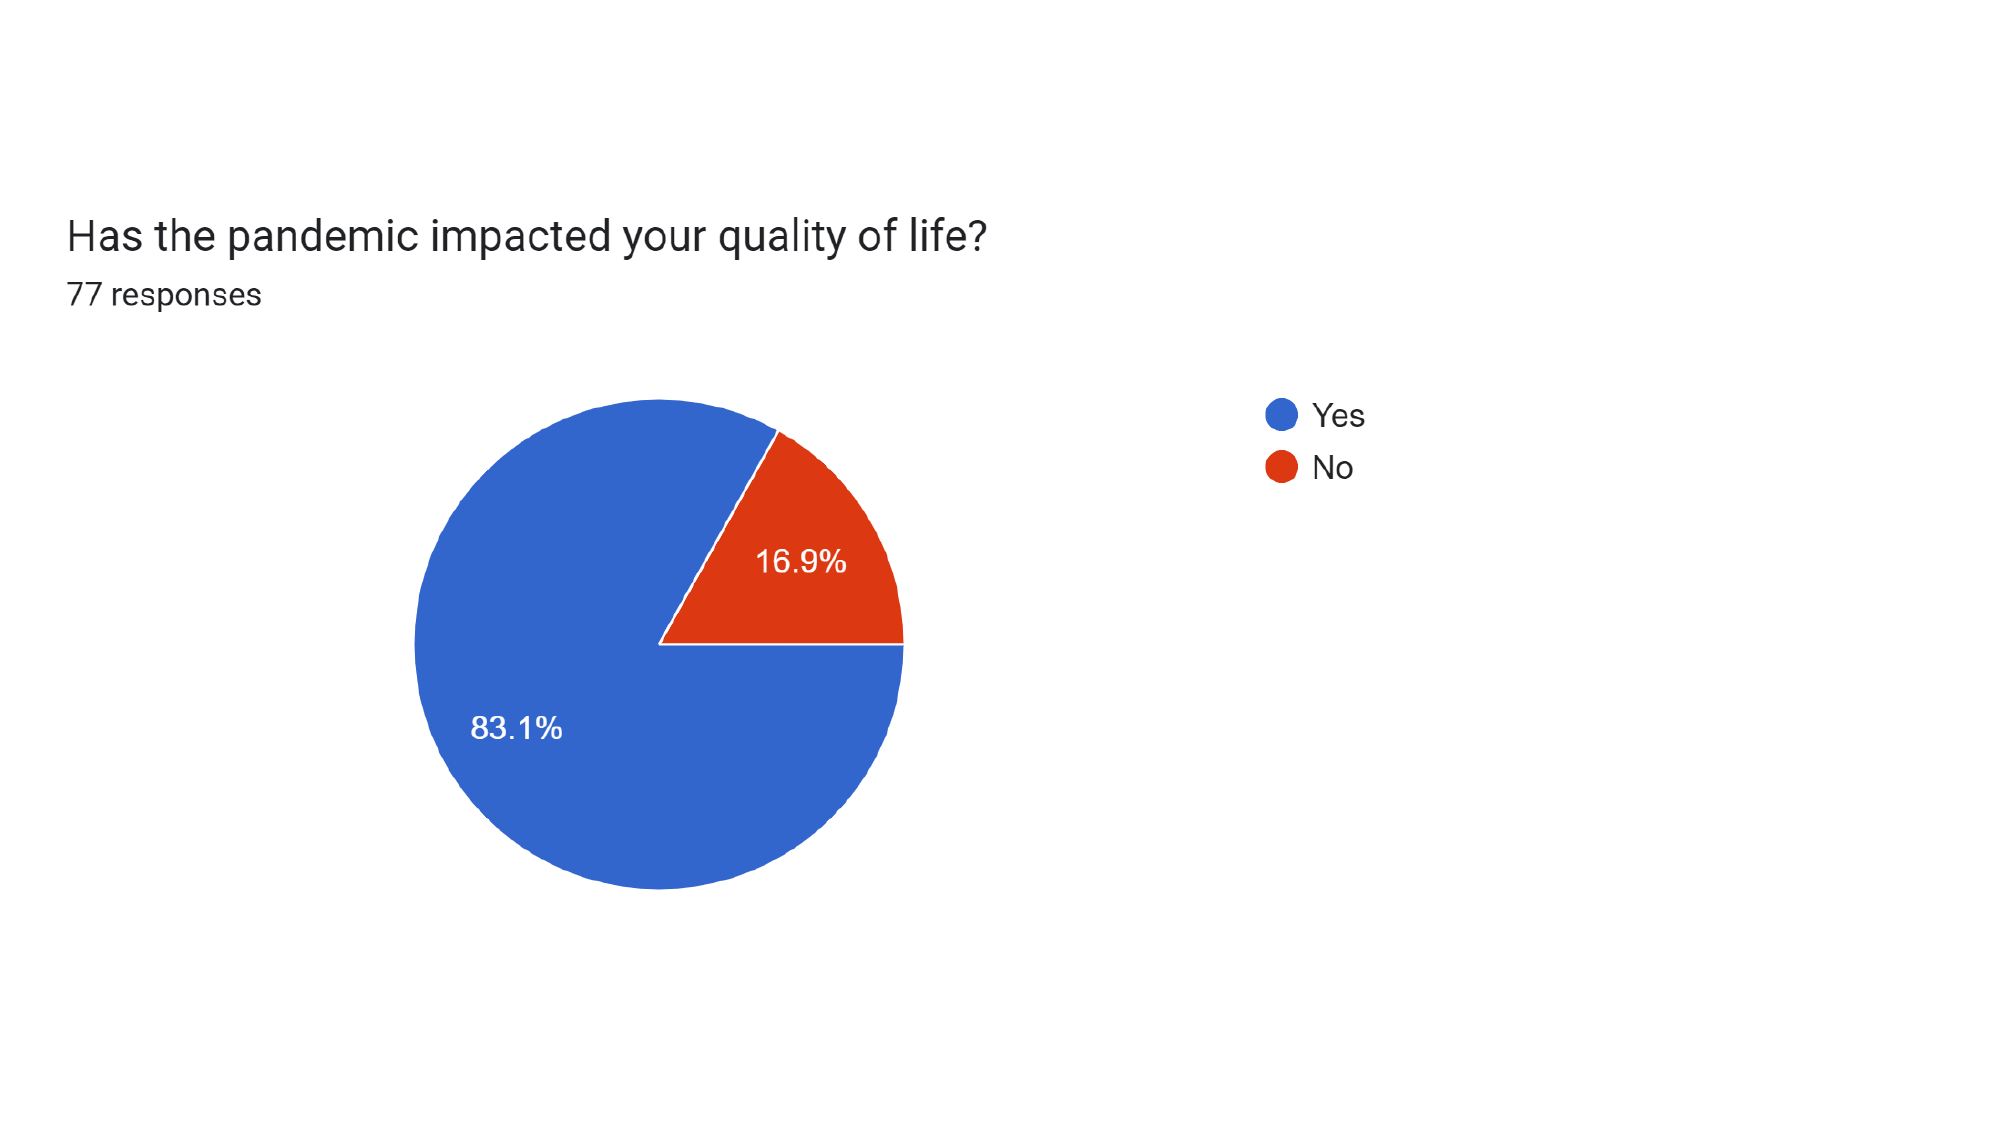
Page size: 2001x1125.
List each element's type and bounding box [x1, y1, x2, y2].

picture [0, 141, 2000, 984]
